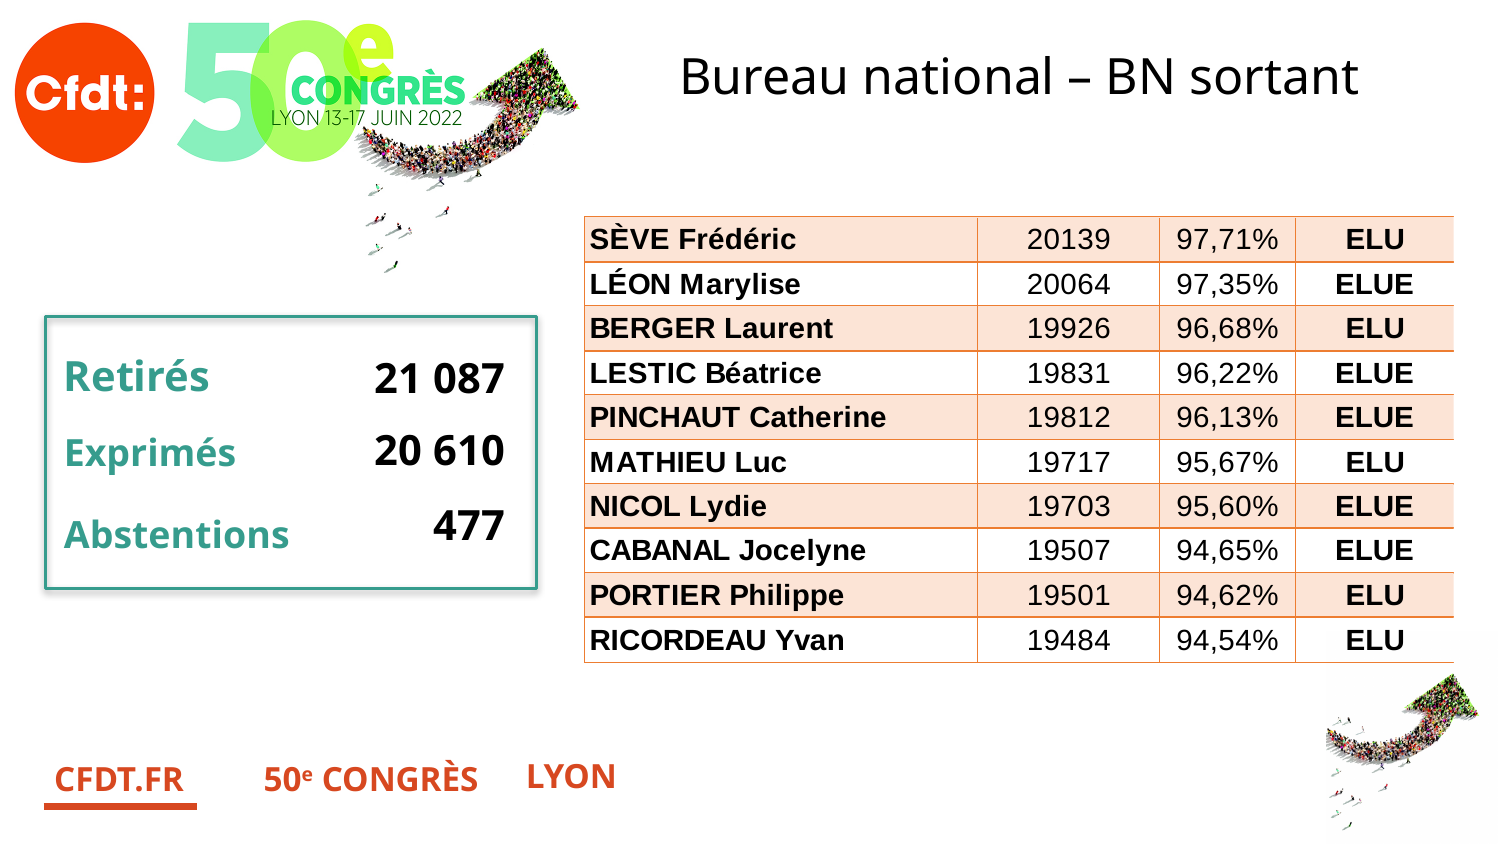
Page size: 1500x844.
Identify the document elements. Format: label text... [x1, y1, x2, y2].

text_box Retirés [45, 333, 327, 410]
text_box Bureau national – BN sortant [584, 36, 1455, 112]
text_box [583, 260, 1455, 304]
text_box Exprimés [45, 408, 347, 487]
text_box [583, 616, 1455, 664]
text_box Abstentions [45, 490, 351, 568]
text_box [45, 316, 537, 589]
text_box 477 [313, 486, 525, 562]
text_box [583, 216, 1455, 260]
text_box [583, 526, 1455, 571]
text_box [583, 349, 1455, 393]
picture [0, 0, 591, 281]
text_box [583, 305, 1455, 349]
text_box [583, 571, 1455, 615]
text_box 21 087 [313, 339, 525, 413]
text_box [583, 482, 1455, 526]
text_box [583, 438, 1455, 482]
picture [1326, 631, 1498, 844]
text_box 20 610 [313, 411, 525, 487]
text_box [583, 393, 1455, 438]
